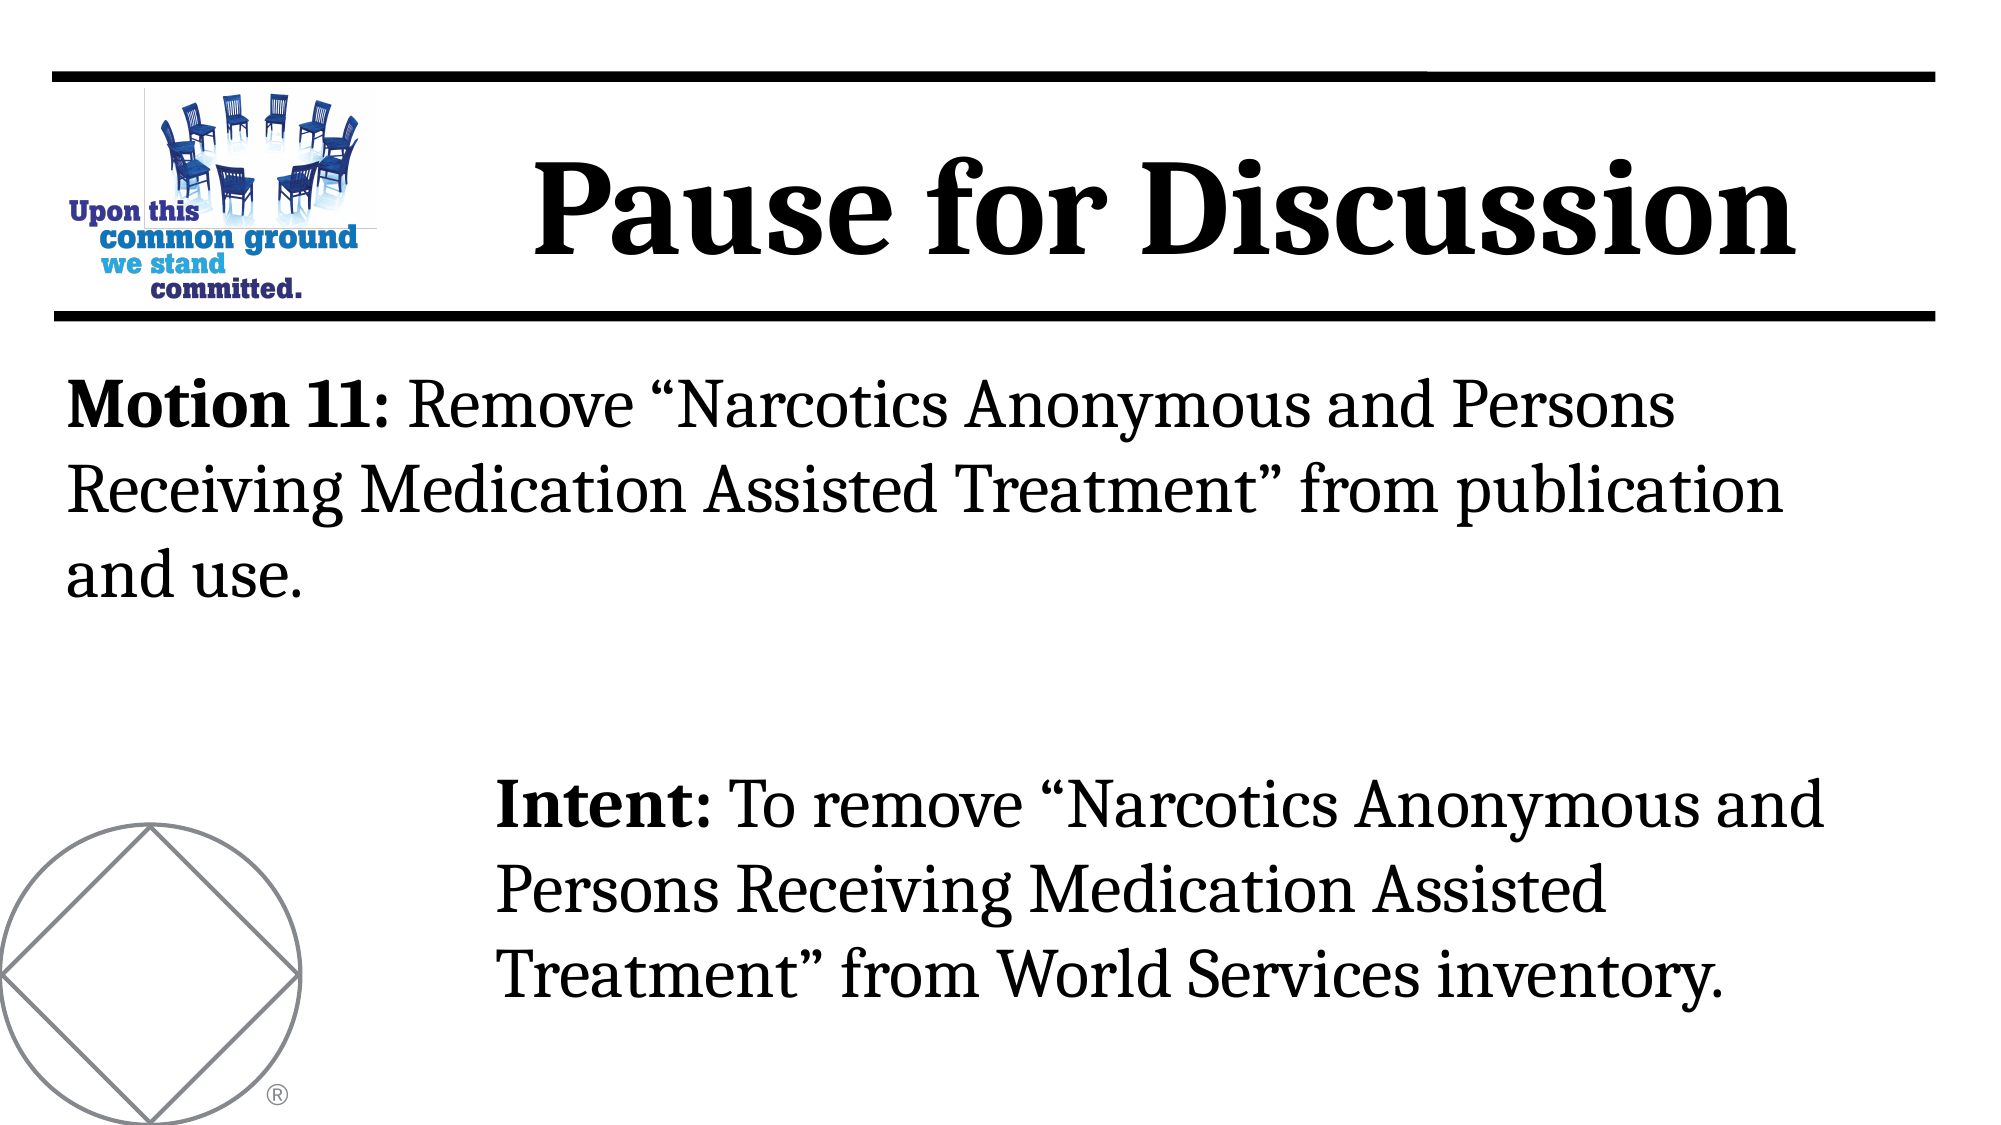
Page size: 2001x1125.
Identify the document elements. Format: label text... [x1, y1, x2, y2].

picture [69, 88, 377, 305]
text_box Intent: To remove “Narcotics Anonymous and Persons Receiving Medication Assisted Treatment” from World Services inventory. [489, 726, 1914, 1042]
text_box Motion 11: Remove “Narcotics Anonymous and Persons Receiving Medication Assisted Treatment” from publication and use. [61, 350, 1895, 666]
